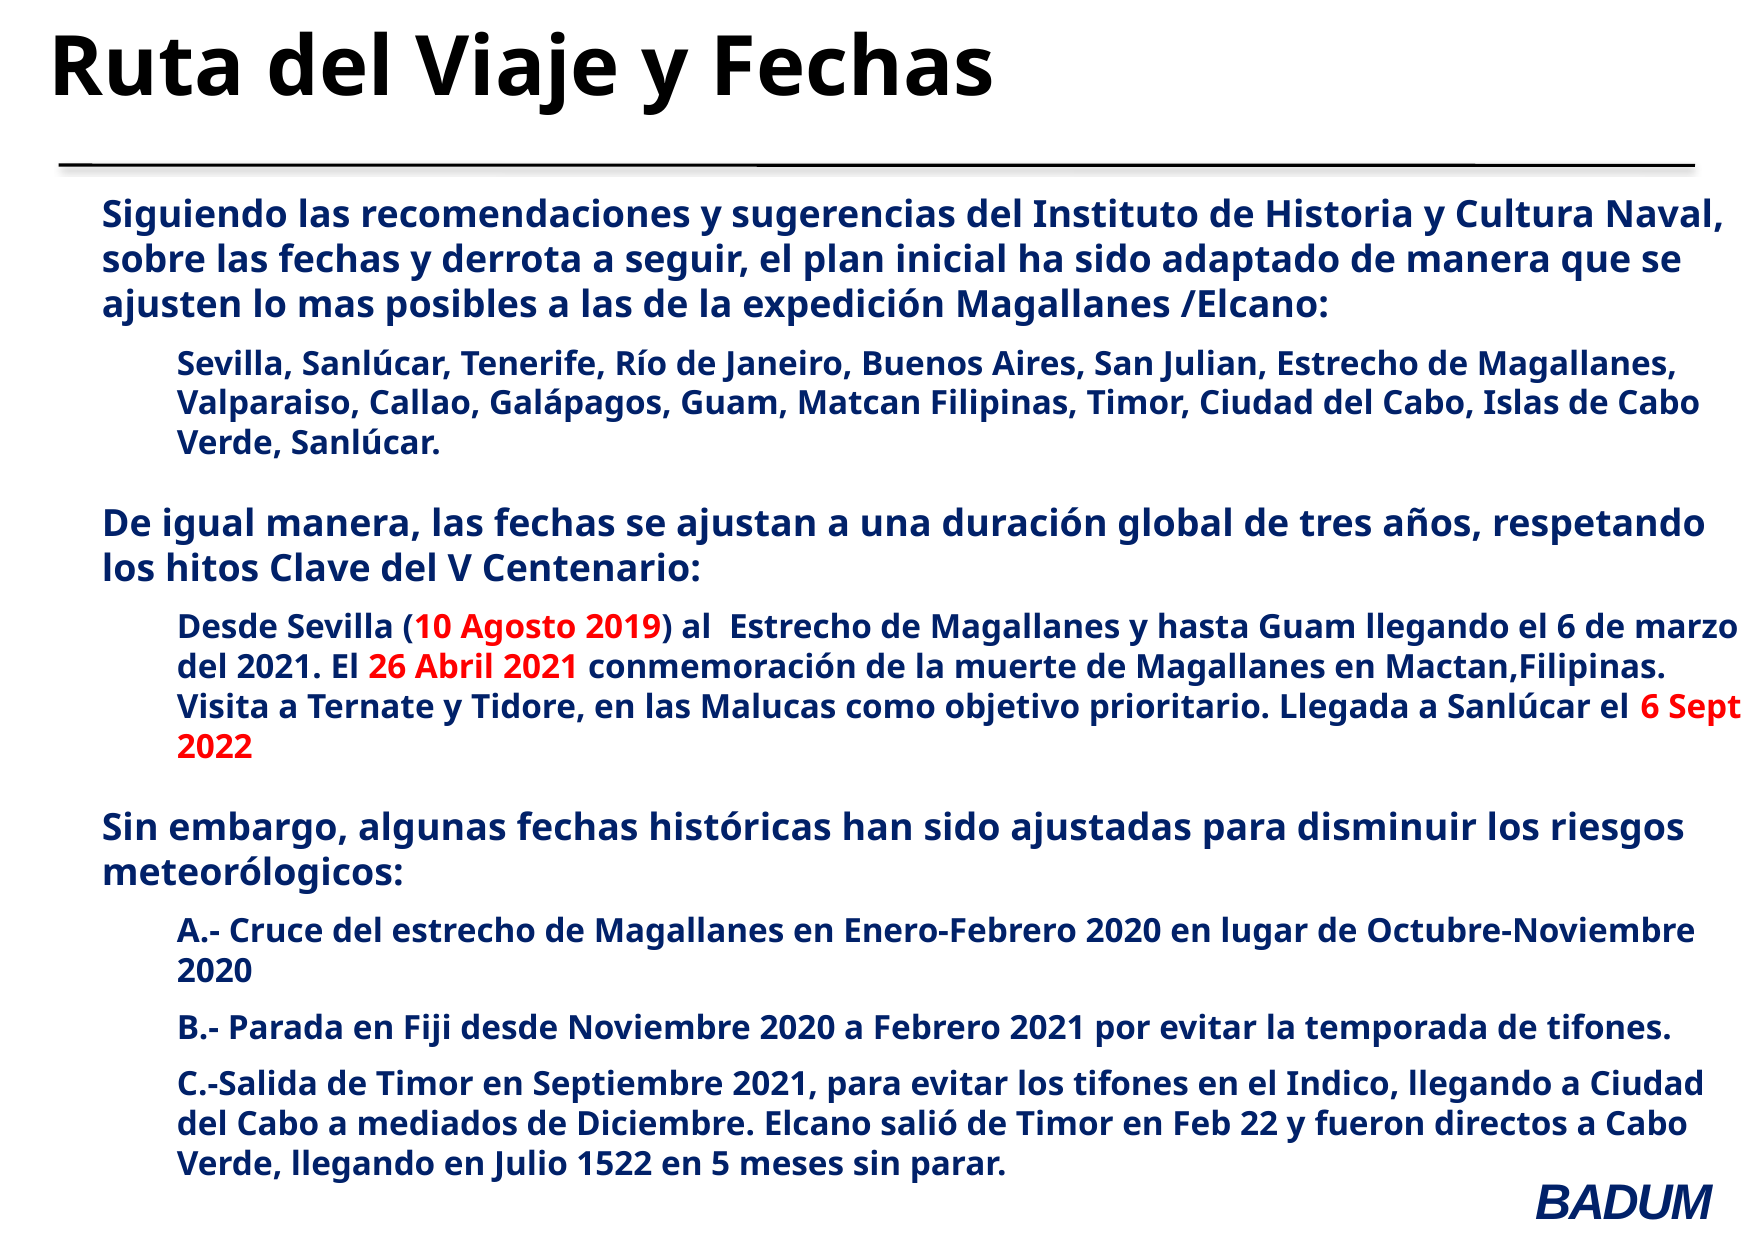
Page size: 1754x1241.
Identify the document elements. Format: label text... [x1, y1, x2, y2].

subtitle Siguiendo las recomendaciones y sugerencias del Instituto de Historia y Cultura Naval, sobre las fechas y derrota a seguir, el plan inicial ha sido adaptado de manera que se ajusten lo mas posibles a las de la expedición Magallanes /Elcano: Sevilla, Sanlúcar, Tenerife, Río de Janeiro, Buenos Aires, San Julian, Estrecho de Magallanes, Valparaiso, Callao, Galápagos, Guam, Matcan Filipinas, Timor, Ciudad del Cabo, Islas de Cabo Verde, Sanlúcar. De igual manera, las fechas se ajustan a una duración global de tres años, respetando los hitos Clave del V Centenario: Desde Sevilla (10 Agosto 2019) al Estrecho de Magallanes y hasta Guam llegando el 6 de marzo del 2021. El 26 Abril 2021 conmemoración de la muerte de Magallanes en Mactan,Filipinas. Visita a Ternate y Tidore, en las Malucas como objetivo prioritario. Llegada a Sanlúcar el 6 Sept 2022 Sin embargo, algunas fechas históricas han sido ajustadas para disminuir los riesgos meteorólogicos: A.- Cruce del estrecho de Magallanes en Enero-Febrero 2020 en lugar de Octubre-Noviembre 2020 B.- Parada en Fiji desde Noviembre 2020 a Febrero 2021 por evitar la temporada de tifones. C.-Salida de Timor en Septiembre 2021, para evitar los tifones en el Indico, llegando a Ciudad del Cabo a mediados de Diciembre. Elcano salió de Timor en Feb 22 y fueron directos a Cabo Verde, llegando en Julio 1522 en 5 meses sin parar. [101, 182, 1754, 1241]
title Ruta del Viaje y Fechas [33, 4, 1749, 140]
